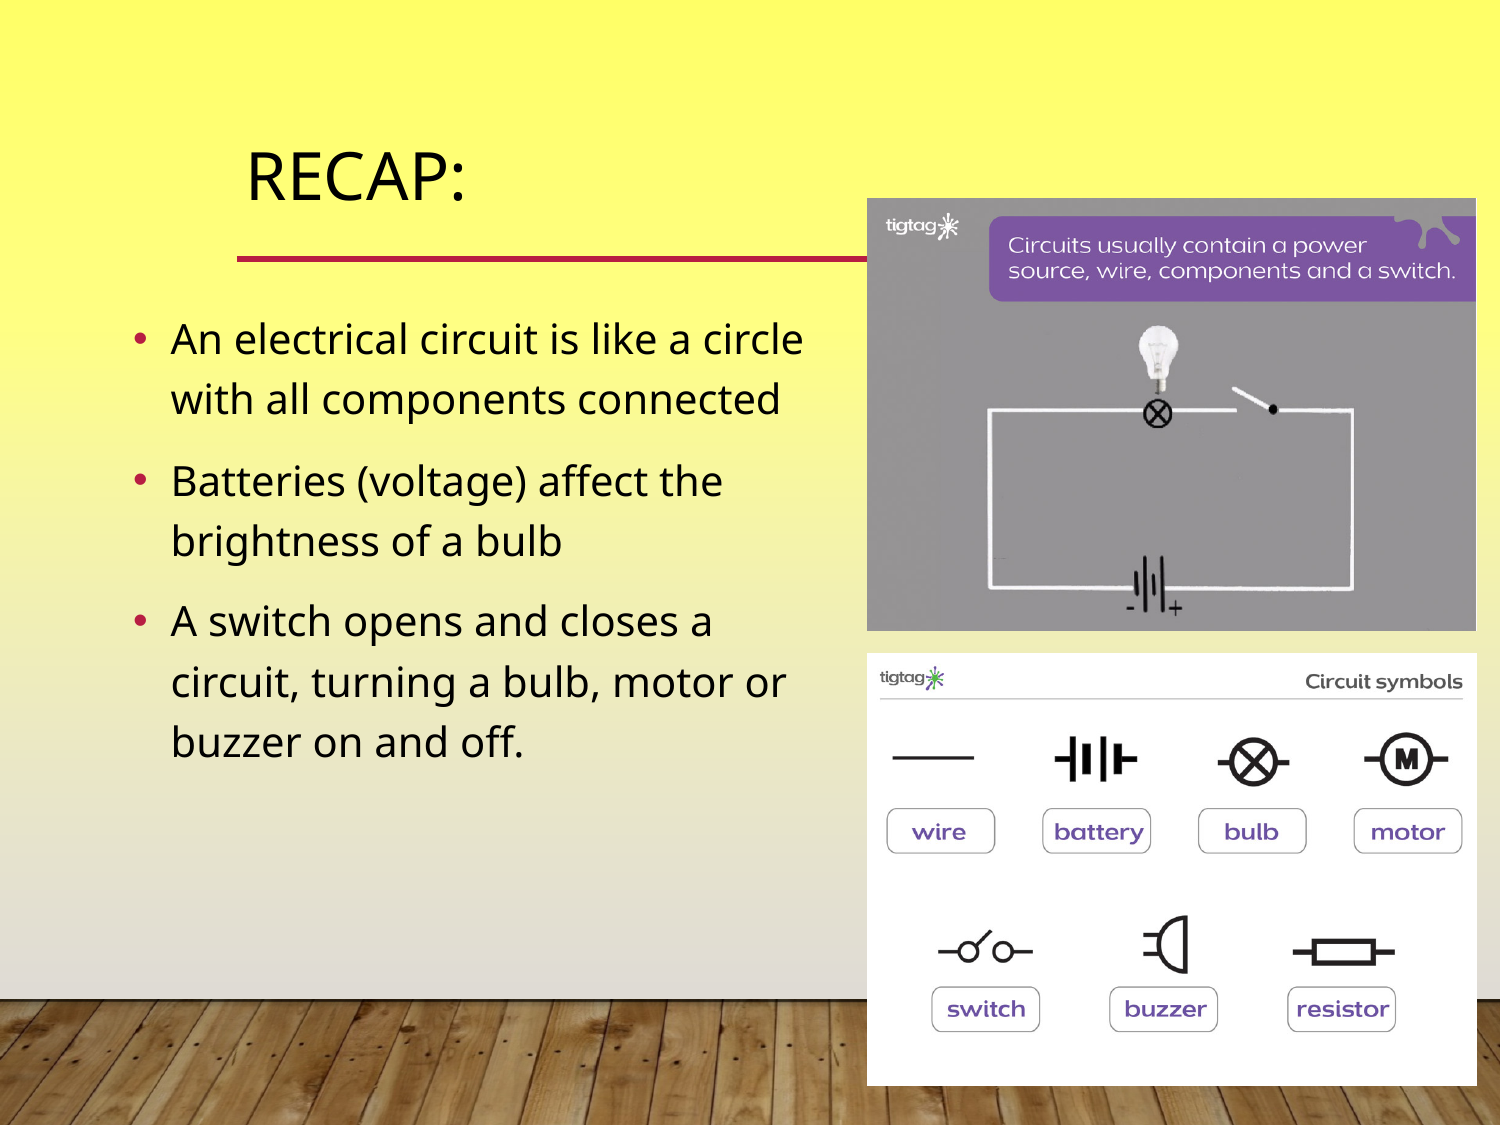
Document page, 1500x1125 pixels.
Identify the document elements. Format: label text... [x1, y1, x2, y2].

picture [867, 198, 1478, 631]
list An electrical circuit is like a circle with all components connected Batteries (voltage) affect the brightness of a bulb A switch opens and closes a circuit, turning a bulb, motor or buzzer on and off. [118, 295, 828, 1023]
picture [0, 653, 1500, 1125]
title REcap: [230, 102, 1379, 256]
